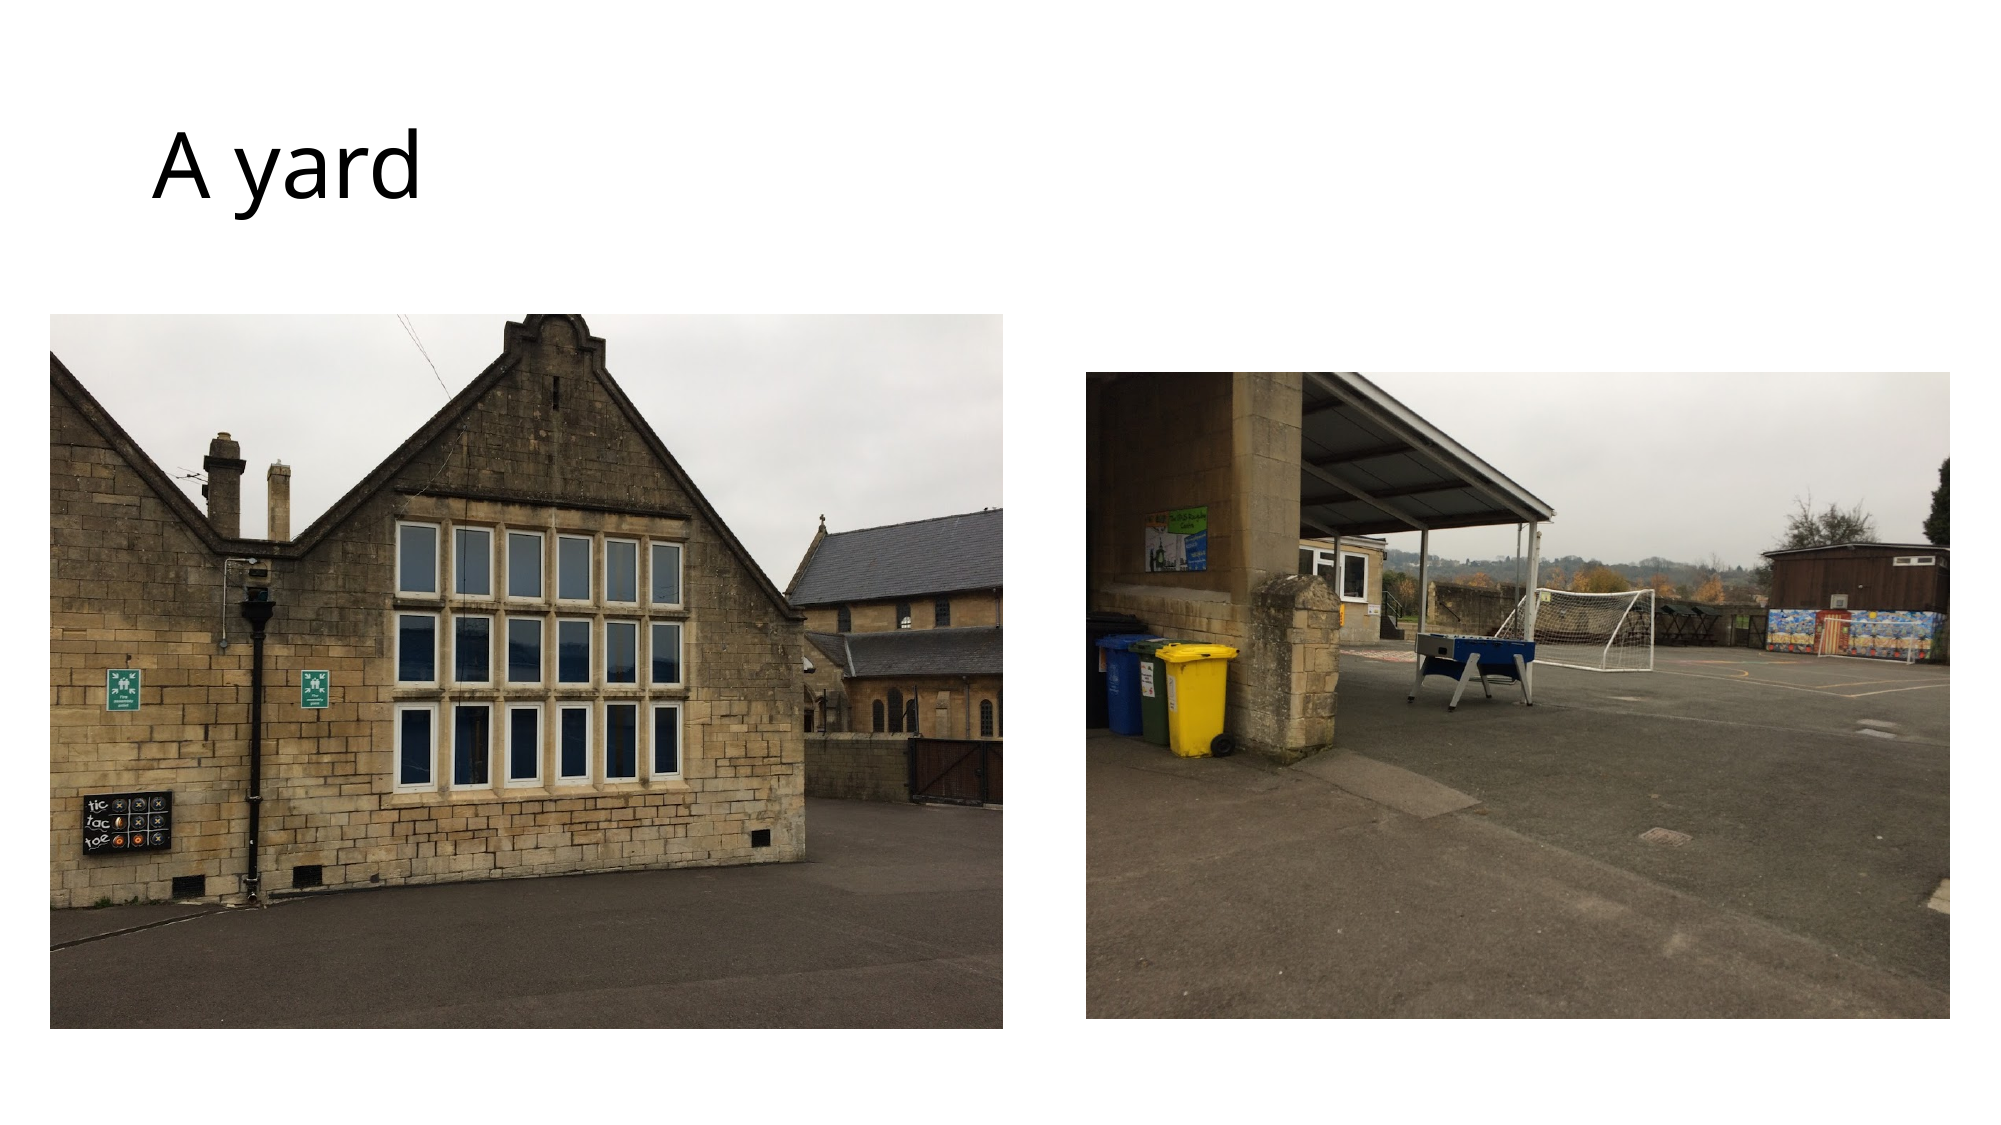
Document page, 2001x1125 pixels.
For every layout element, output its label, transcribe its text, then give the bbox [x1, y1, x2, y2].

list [50, 314, 1003, 1029]
title A yard [137, 59, 1863, 278]
picture [1086, 372, 1950, 1020]
